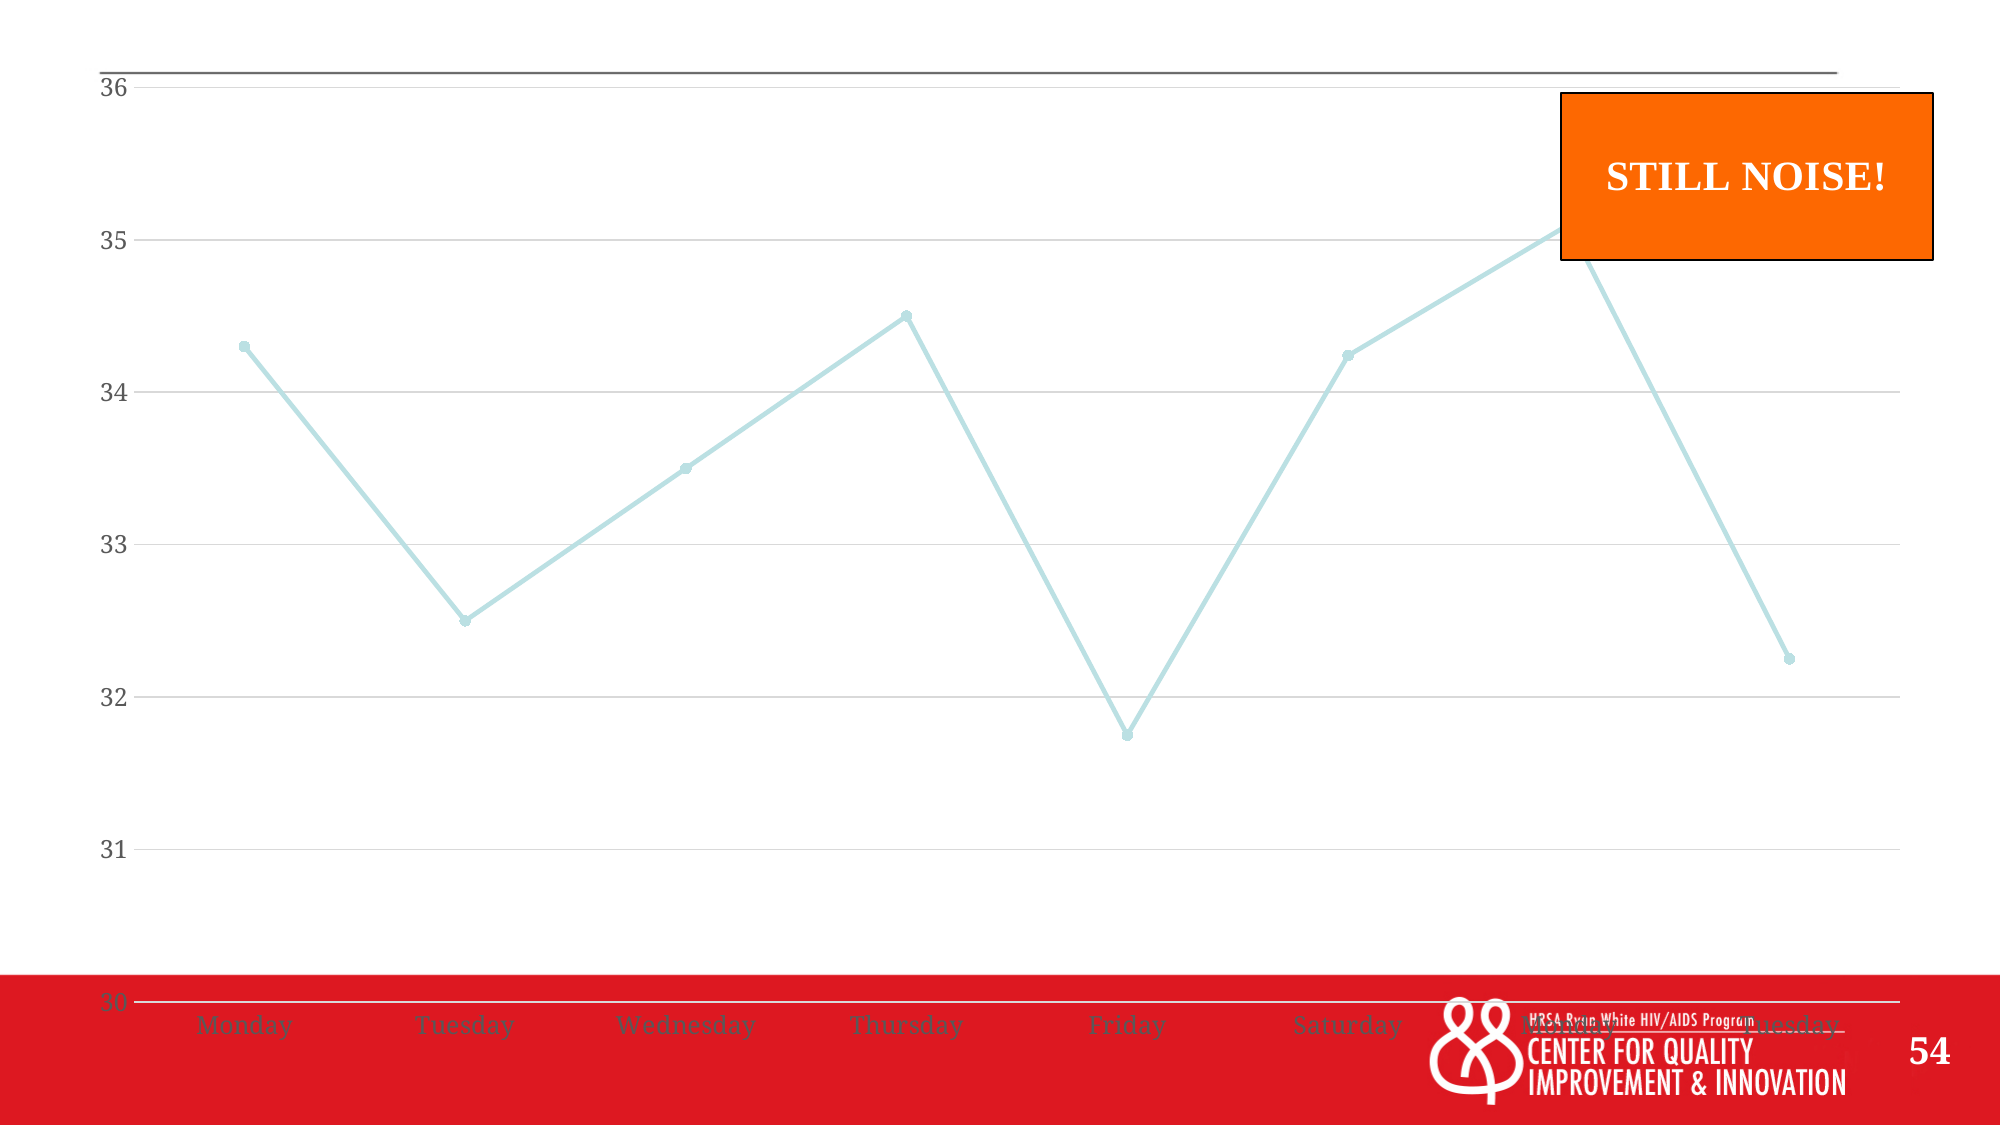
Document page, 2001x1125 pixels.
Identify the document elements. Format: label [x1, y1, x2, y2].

chart [62, 49, 1938, 1063]
picture [0, 0, 2000, 1125]
